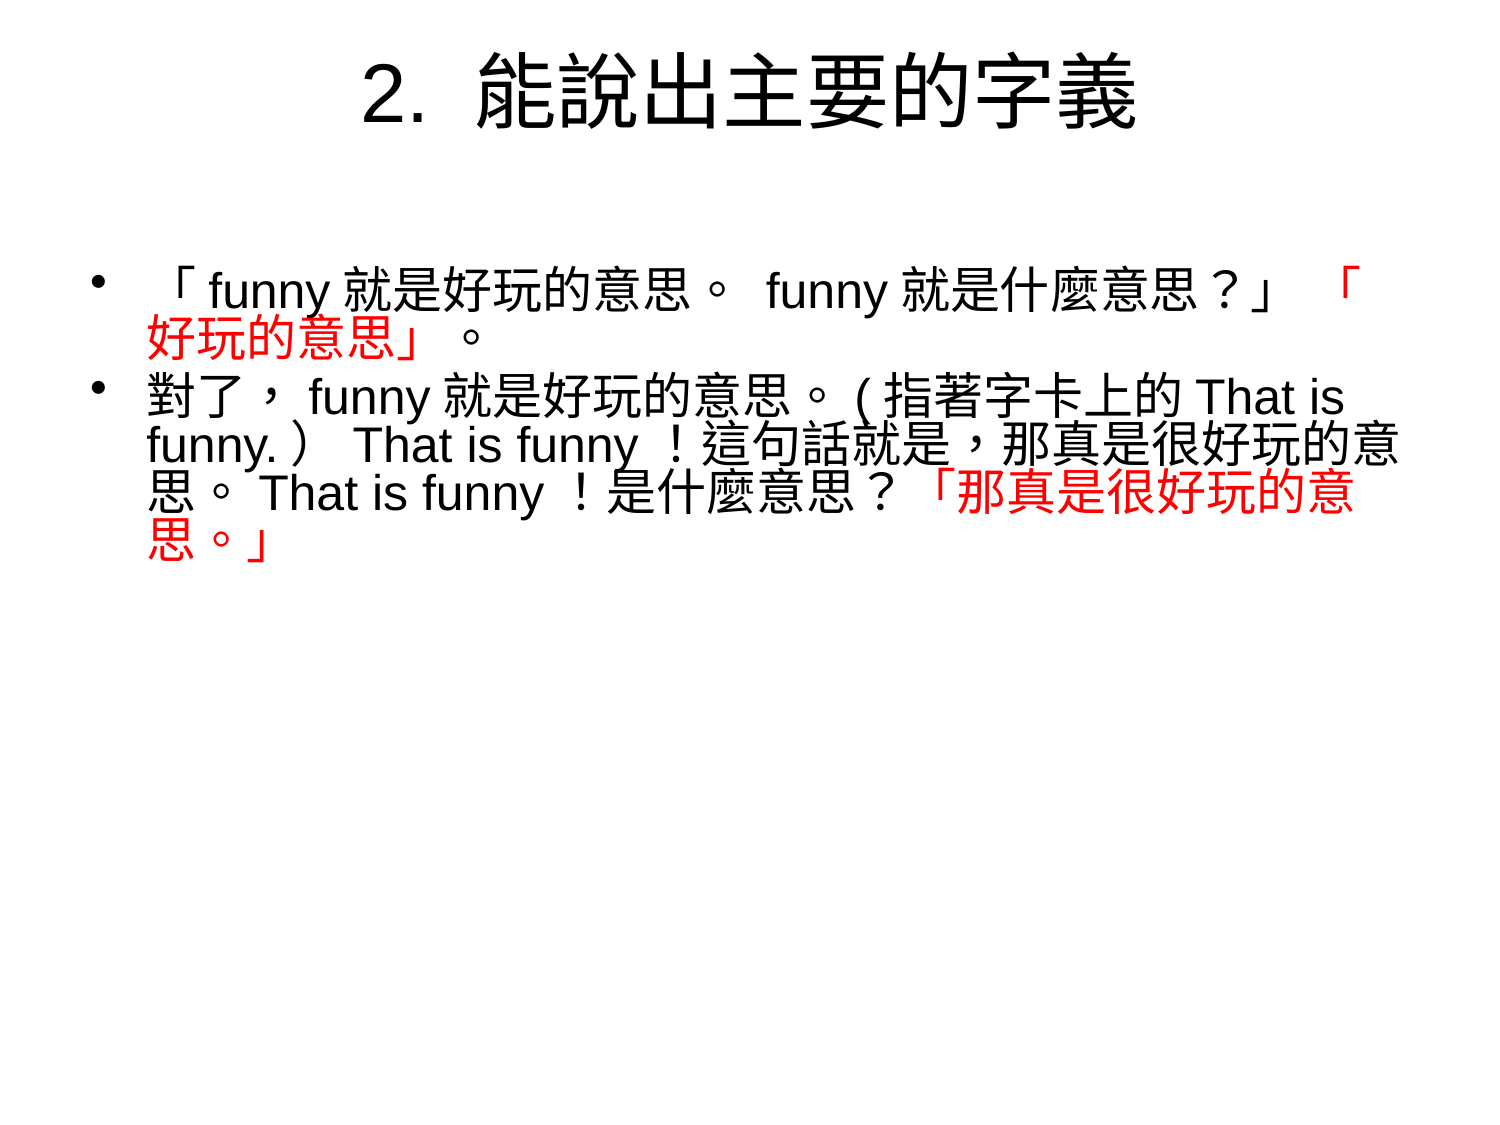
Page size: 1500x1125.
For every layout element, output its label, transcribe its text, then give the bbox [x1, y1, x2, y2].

list 「funny就是好玩的意思。 funny就是什麼意思？」 「 好玩的意思」。 對了，funny就是好玩的意思。(指著字卡上的That is funny.）That is funny！這句話就是，那真是很好玩的意思。That is funny！是什麼意思？「那真是很好玩的意思。」 [75, 262, 1425, 1005]
title 2. 能說出主要的字義 [75, 45, 1425, 233]
